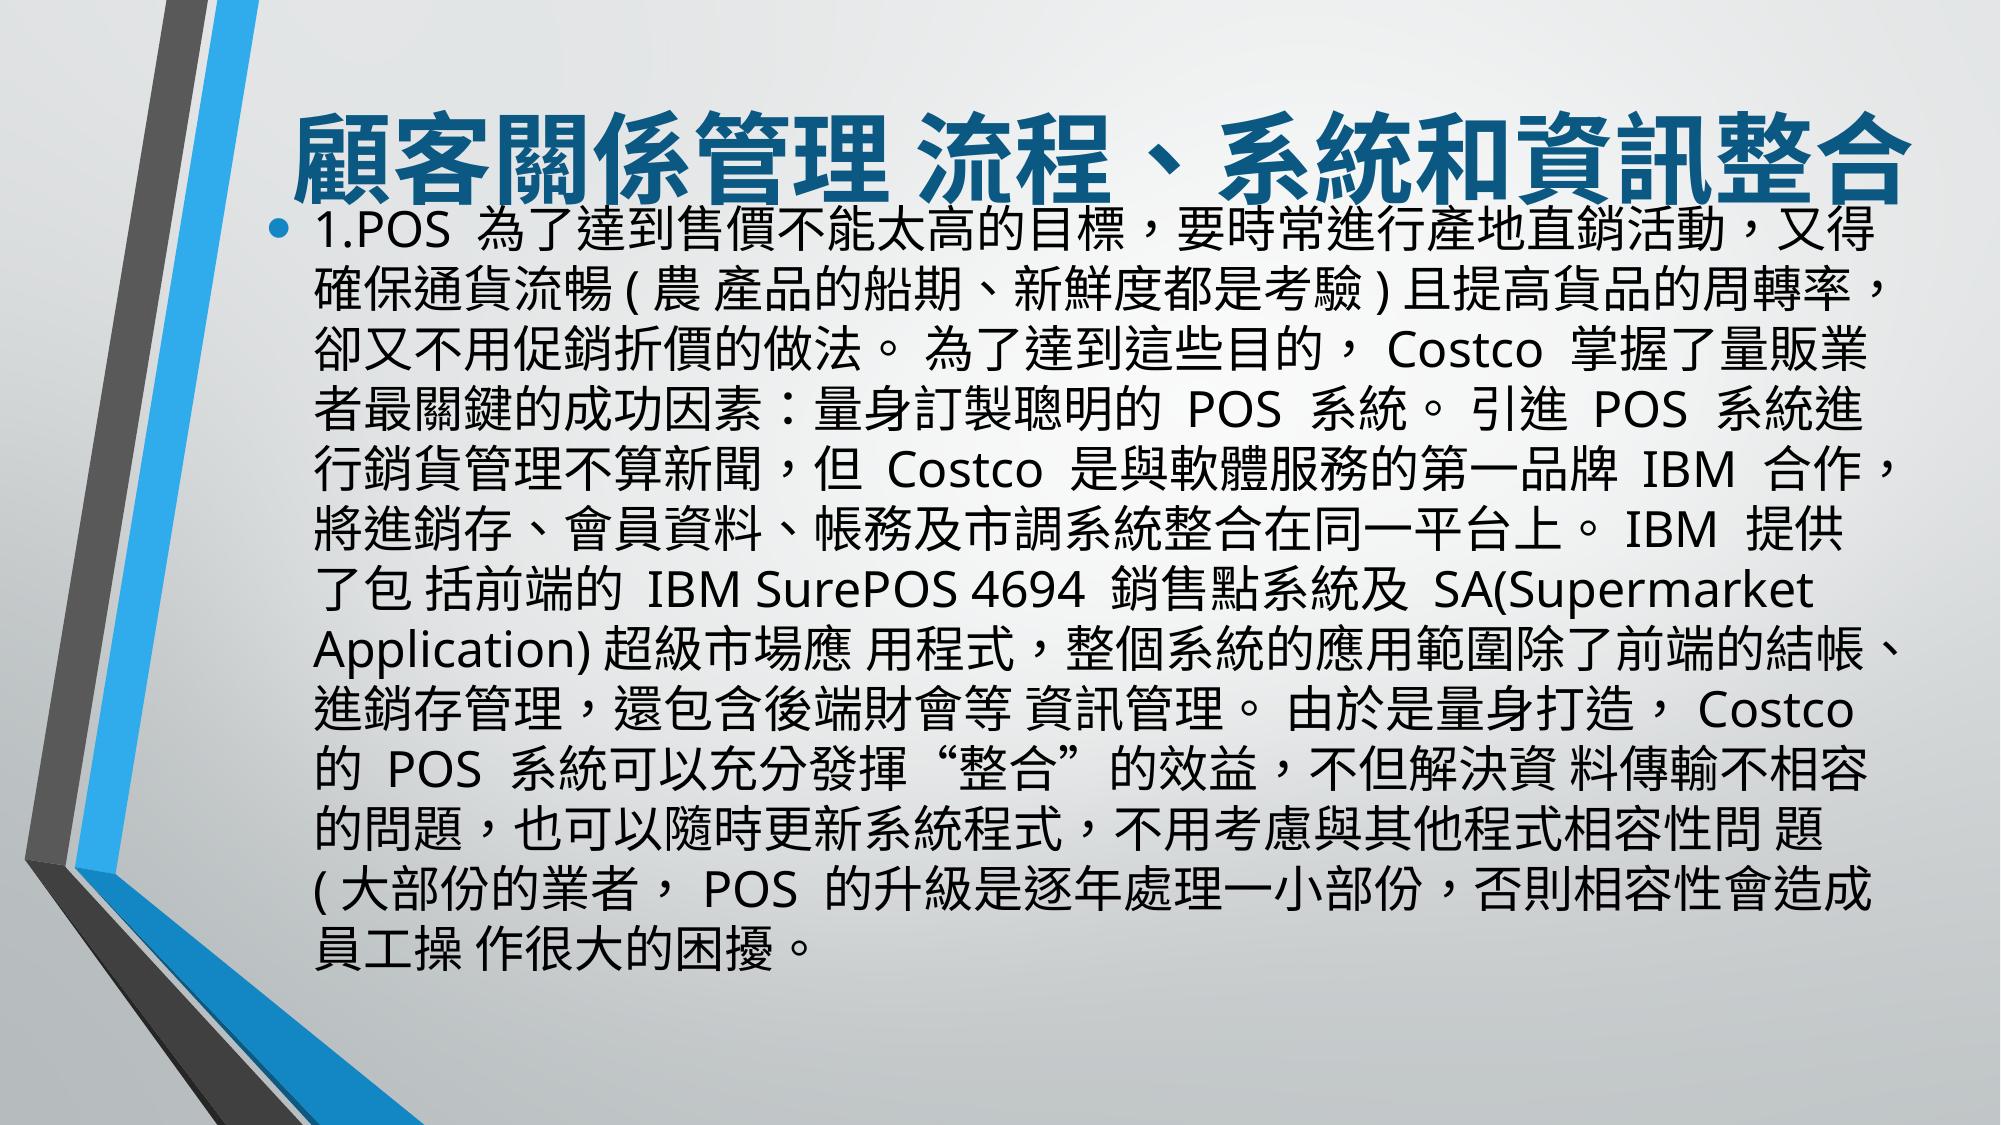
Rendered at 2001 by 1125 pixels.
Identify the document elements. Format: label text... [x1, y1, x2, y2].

title 顧客關係管理 流程、系統和資訊整合 [251, 12, 1956, 300]
list 1.POS 為了達到售價不能太高的目標，要時常進行產地直銷活動，又得確保通貨流暢(農 產品的船期、新鮮度都是考驗)且提高貨品的周轉率，卻又不用促銷折價的做法。 為了達到這些目的，Costco 掌握了量販業者最關鍵的成功因素：量身訂製聰明的 POS 系統。 引進 POS 系統進行銷貨管理不算新聞，但 Costco 是與軟體服務的第一品牌 IBM 合作，將進銷存、會員資料、帳務及市調系統整合在同一平台上。IBM 提供了包 括前端的 IBM SurePOS 4694 銷售點系統及 SA(Supermarket Application)超級市場應 用程式，整個系統的應用範圍除了前端的結帳、進銷存管理，還包含後端財會等 資訊管理。 由於是量身打造，Costco 的 POS 系統可以充分發揮“整合”的效益，不但解決資 料傳輸不相容的問題，也可以隨時更新系統程式，不用考慮與其他程式相容性問 題(大部份的業者，POS 的升級是逐年處理一小部份，否則相容性會造成員工操 作很大的困擾。 [251, 278, 1895, 897]
